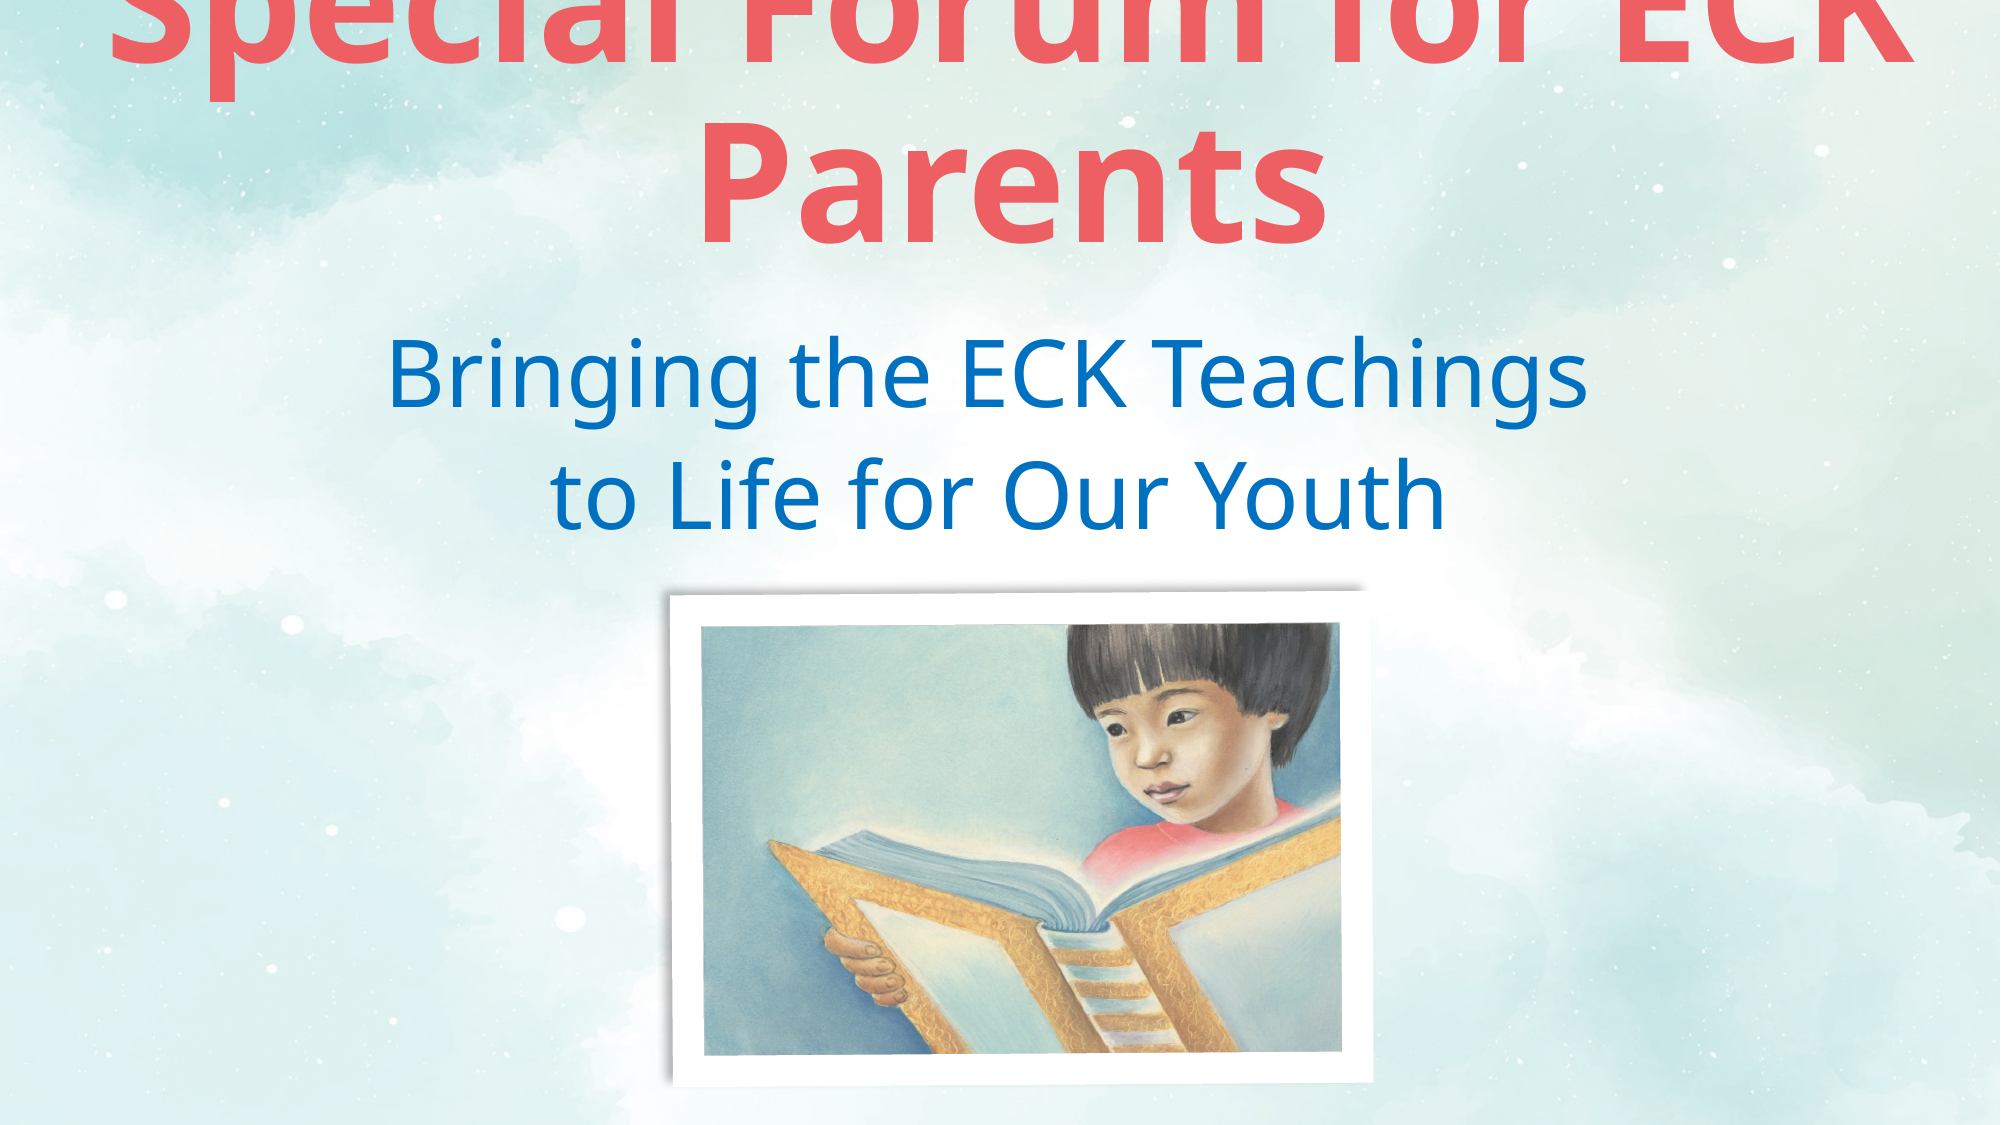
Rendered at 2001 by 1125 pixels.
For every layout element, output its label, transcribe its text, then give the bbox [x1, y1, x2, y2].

subtitle Bringing the ECK Teachings to Life for Our Youth [0, 318, 2000, 545]
picture [702, 623, 1342, 1055]
title Special Forum for ECK Parents [80, 111, 1942, 287]
